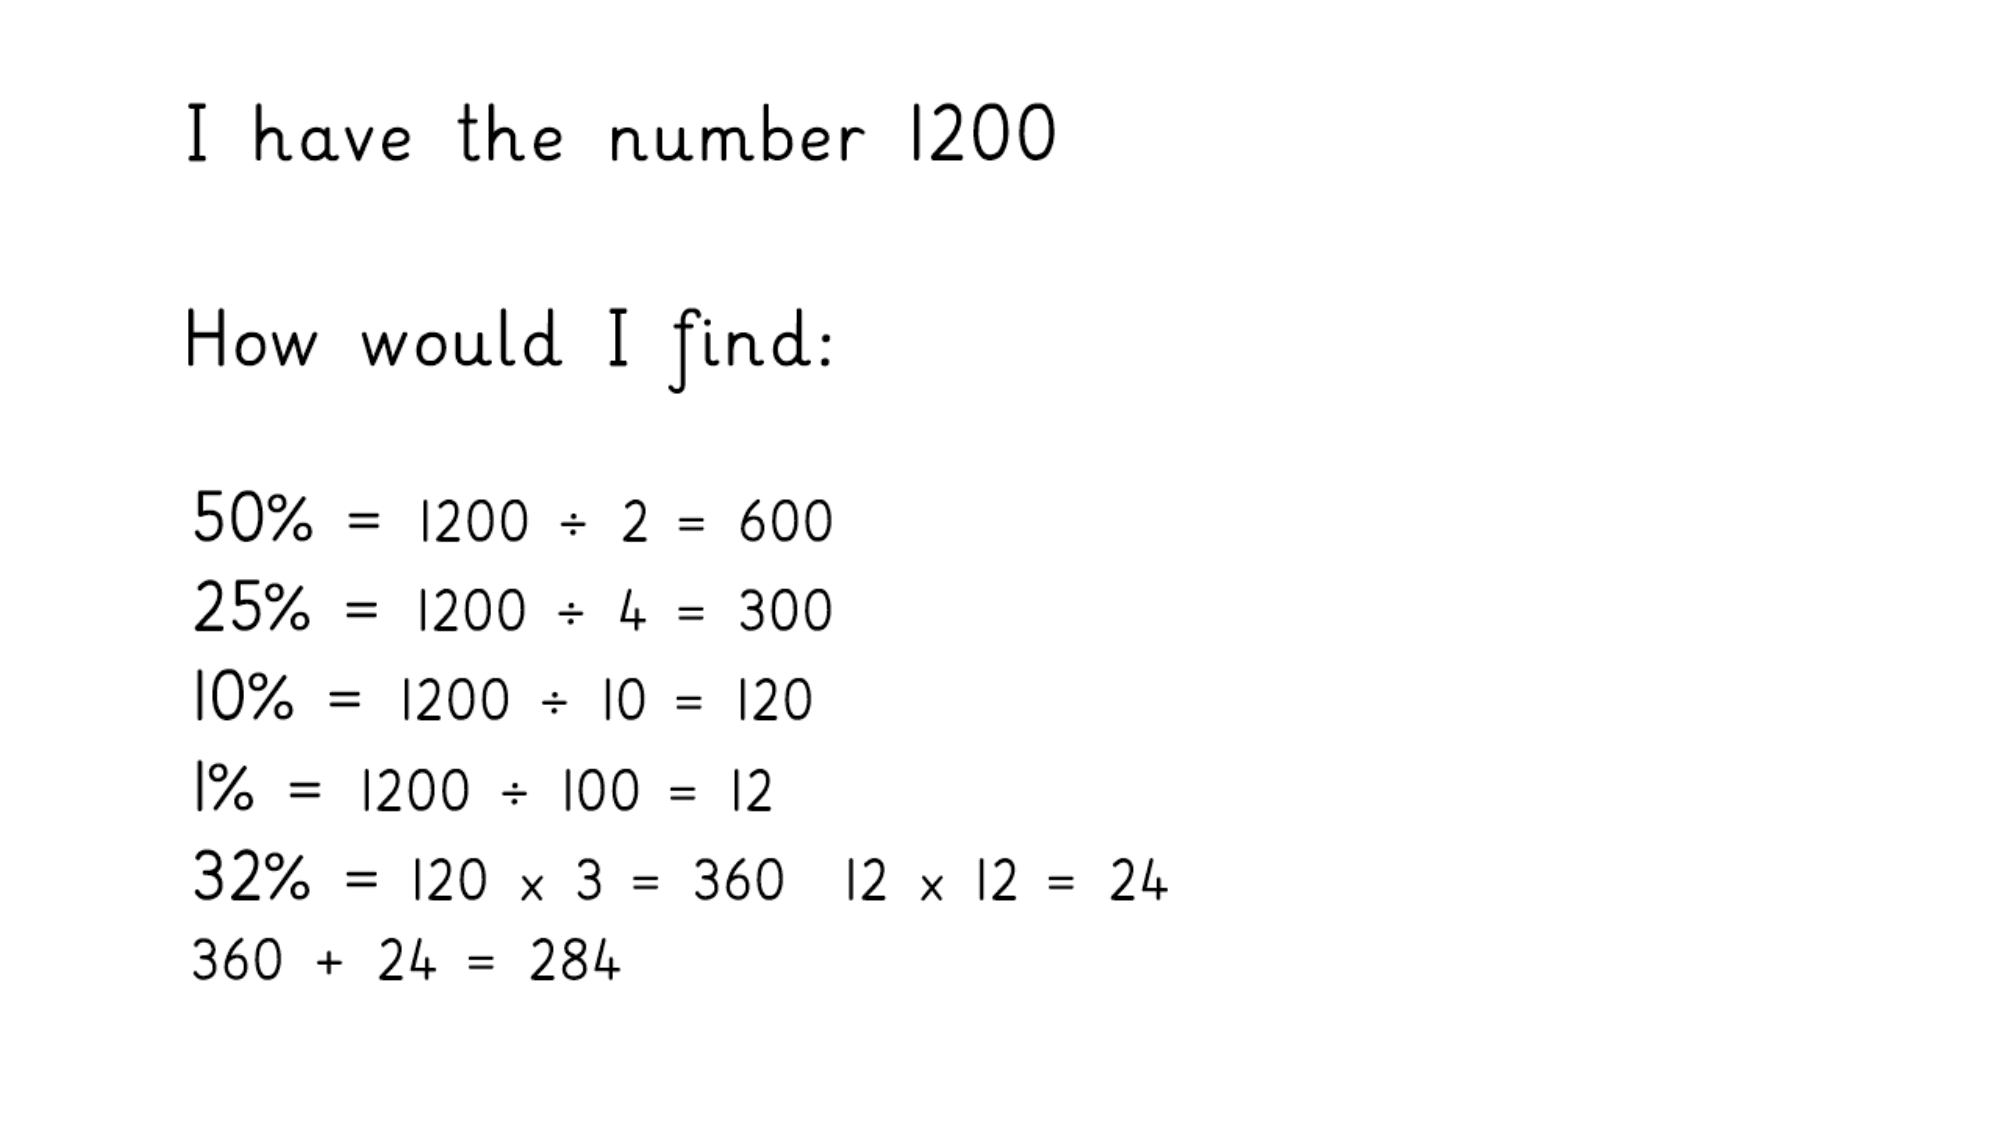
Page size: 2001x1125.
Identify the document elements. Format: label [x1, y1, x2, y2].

picture [137, 59, 1218, 1051]
